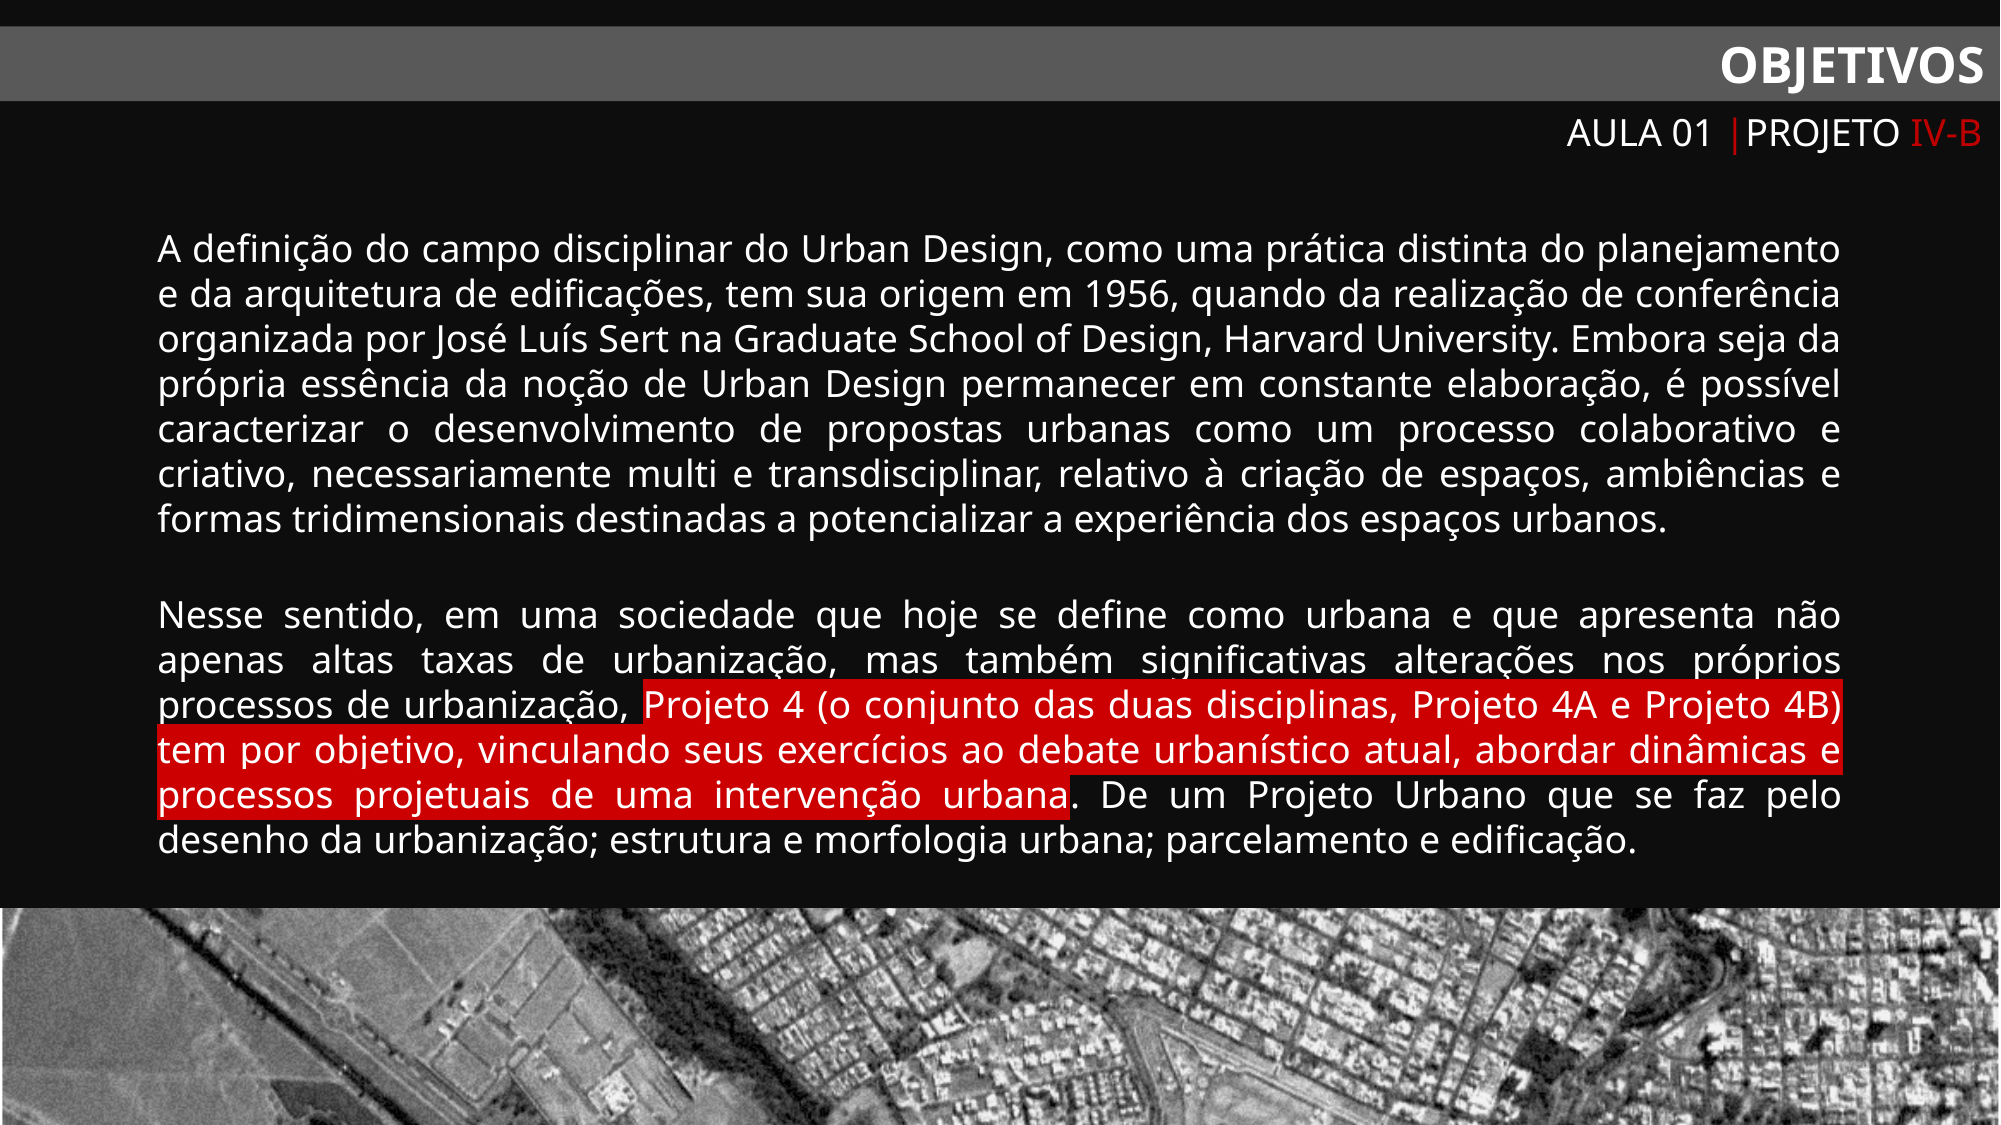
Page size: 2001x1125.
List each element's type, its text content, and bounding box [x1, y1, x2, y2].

picture [0, 907, 2000, 1125]
text_box [0, 0, 2000, 26]
text_box Nesse sentido, em uma sociedade que hoje se define como urbana e que apresenta não apenas altas taxas de urbanização, mas também significativas alterações nos próprios processos de urbanização, Projeto 4 (o conjunto das duas disciplinas, Projeto 4A e Projeto 4B) tem por objetivo, vinculando seus exercícios ao debate urbanístico atual, abordar dinâmicas e processos projetuais de uma intervenção urbana. De um Projeto Urbano que se faz pelo desenho da urbanização; estrutura e morfologia urbana; parcelamento e edificação. [142, 583, 1858, 869]
text_box OBJETIVOS [0, 26, 2000, 102]
text_box A definição do campo disciplinar do Urban Design, como uma prática distinta do planejamento e da arquitetura de edificações, tem sua origem em 1956, quando da realização de conferência organizada por José Luís Sert na Graduate School of Design, Harvard University. Embora seja da própria essência da noção de Urban Design permanecer em constante elaboração, é possível caracterizar o desenvolvimento de propostas urbanas como um processo colaborativo e criativo, necessariamente multi e transdisciplinar, relativo à criação de espaços, ambiências e formas tridimensionais destinadas a potencializar a experiência dos espaços urbanos. [142, 217, 1858, 548]
text_box AULA 01 |PROJETO IV-B [1552, 101, 2000, 206]
text_box [0, 102, 2000, 907]
